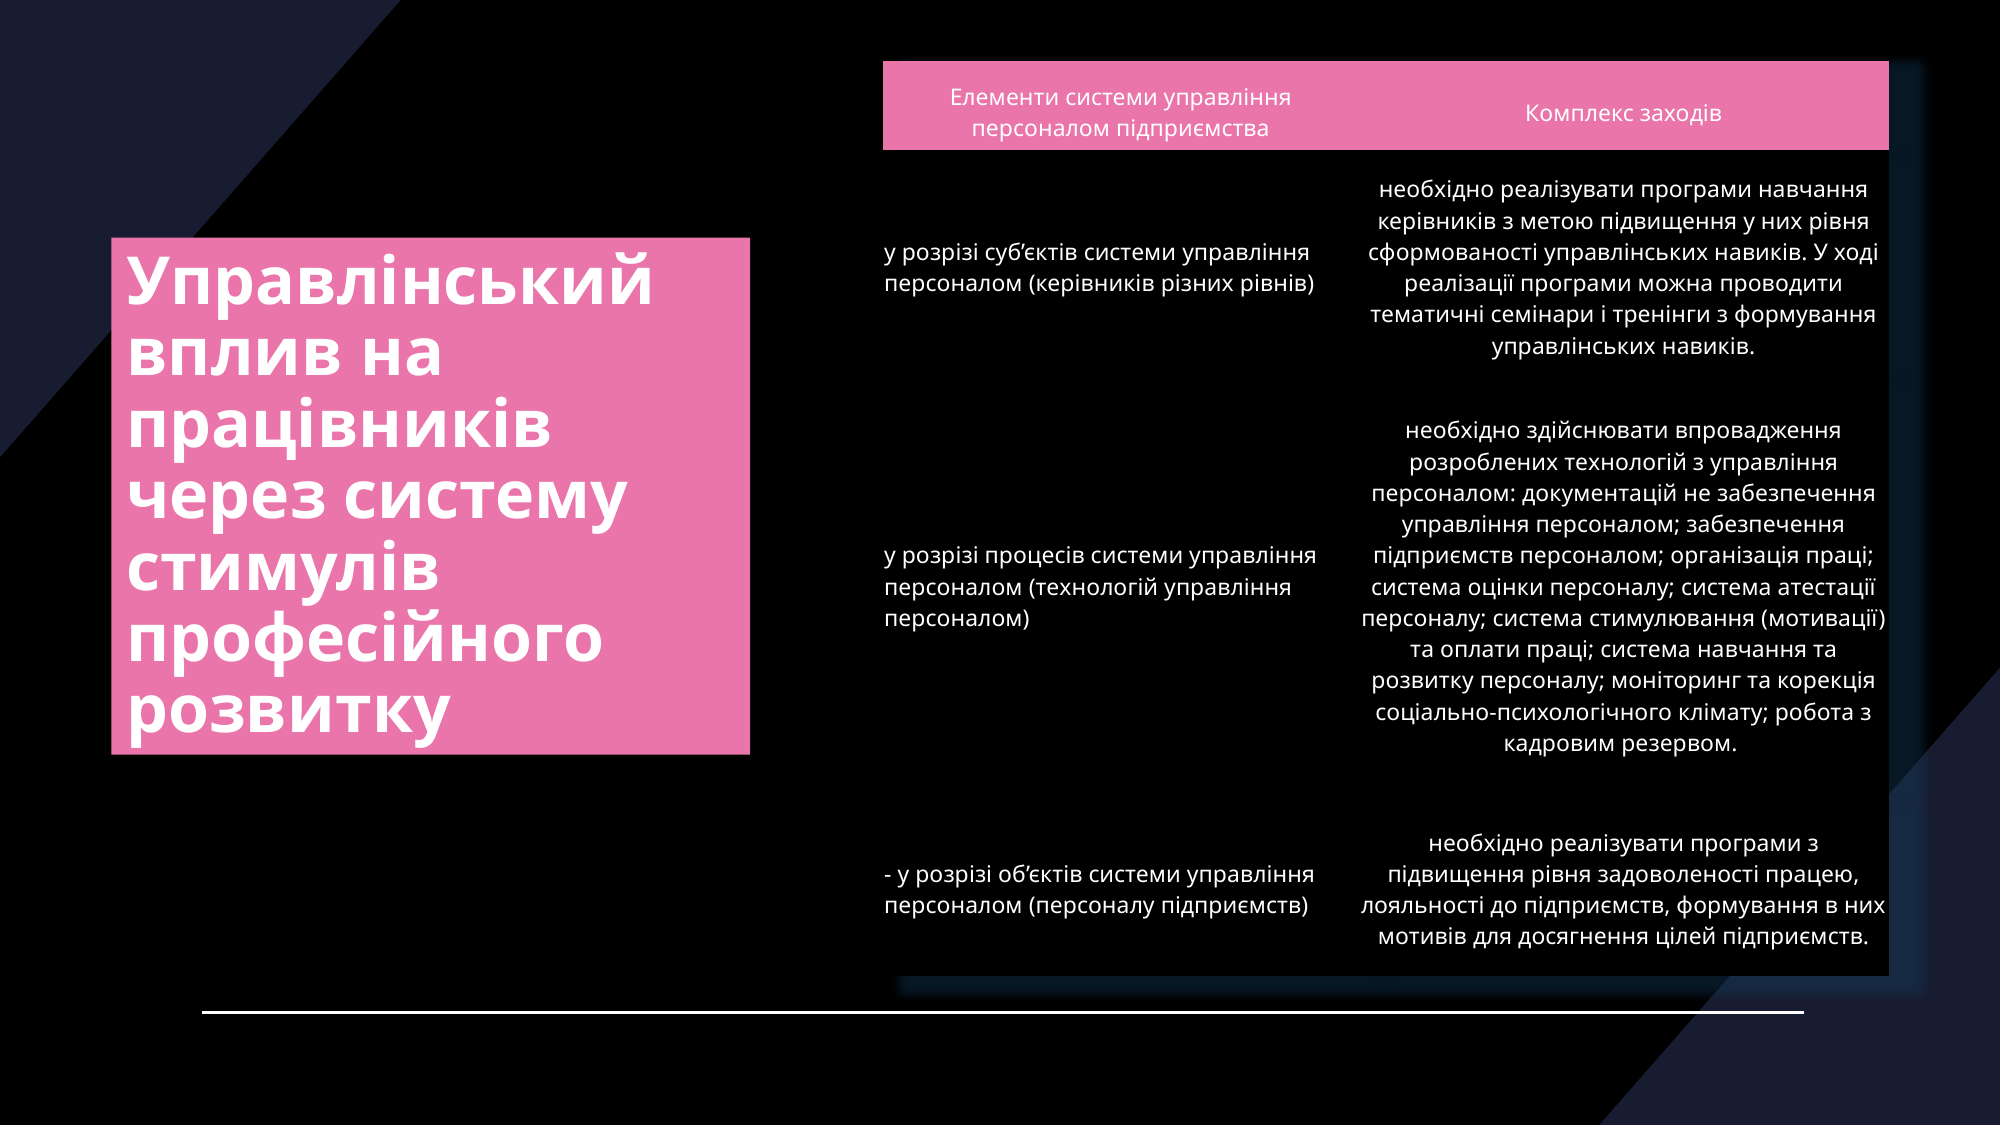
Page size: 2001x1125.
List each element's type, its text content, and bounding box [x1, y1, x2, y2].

table_cell необхідно реалізувати програми навчання керівників з метою підвищення у них рівня сформованості управлінських навиків. У ході реалізації програми можна проводити тематичні семінари і тренінги з формування управлінських навиків. [1359, 150, 1889, 371]
table_cell необхідно реалізувати програми з підвищення рівня задоволеності працею, лояльності до підприємств, формування в них мотивів для досягнення цілей підприємств. [1359, 789, 1889, 976]
table_cell необхідно здійснювати впровадження розроблених технологій з управління персоналом: документацій не забезпечення управління персоналом; забезпечення підприємств персоналом; організація праці; система оцінки персоналу; система атестації персоналу; система стимулювання (мотивації) та оплати праці; система навчання та розвитку персоналу; моніторинг та корекція соціально-психологічного клімату; робота з кадровим резервом. [1359, 371, 1889, 789]
table_cell - у розрізі об’єктів системи управління персоналом (персоналу підприємств) [883, 789, 1359, 976]
table_cell у розрізі суб’єктів системи управління персоналом (керівників різних рівнів) [883, 150, 1359, 371]
table_header Комплекс заходів [1359, 61, 1889, 150]
title Управлінський вплив на працівників через систему стимулів професійного розвитку [111, 237, 751, 755]
table_header Елементи системи управління персоналом підприємства [883, 61, 1359, 150]
table_cell у розрізі процесів системи управління персоналом (технологій управління персоналом) [883, 371, 1359, 789]
